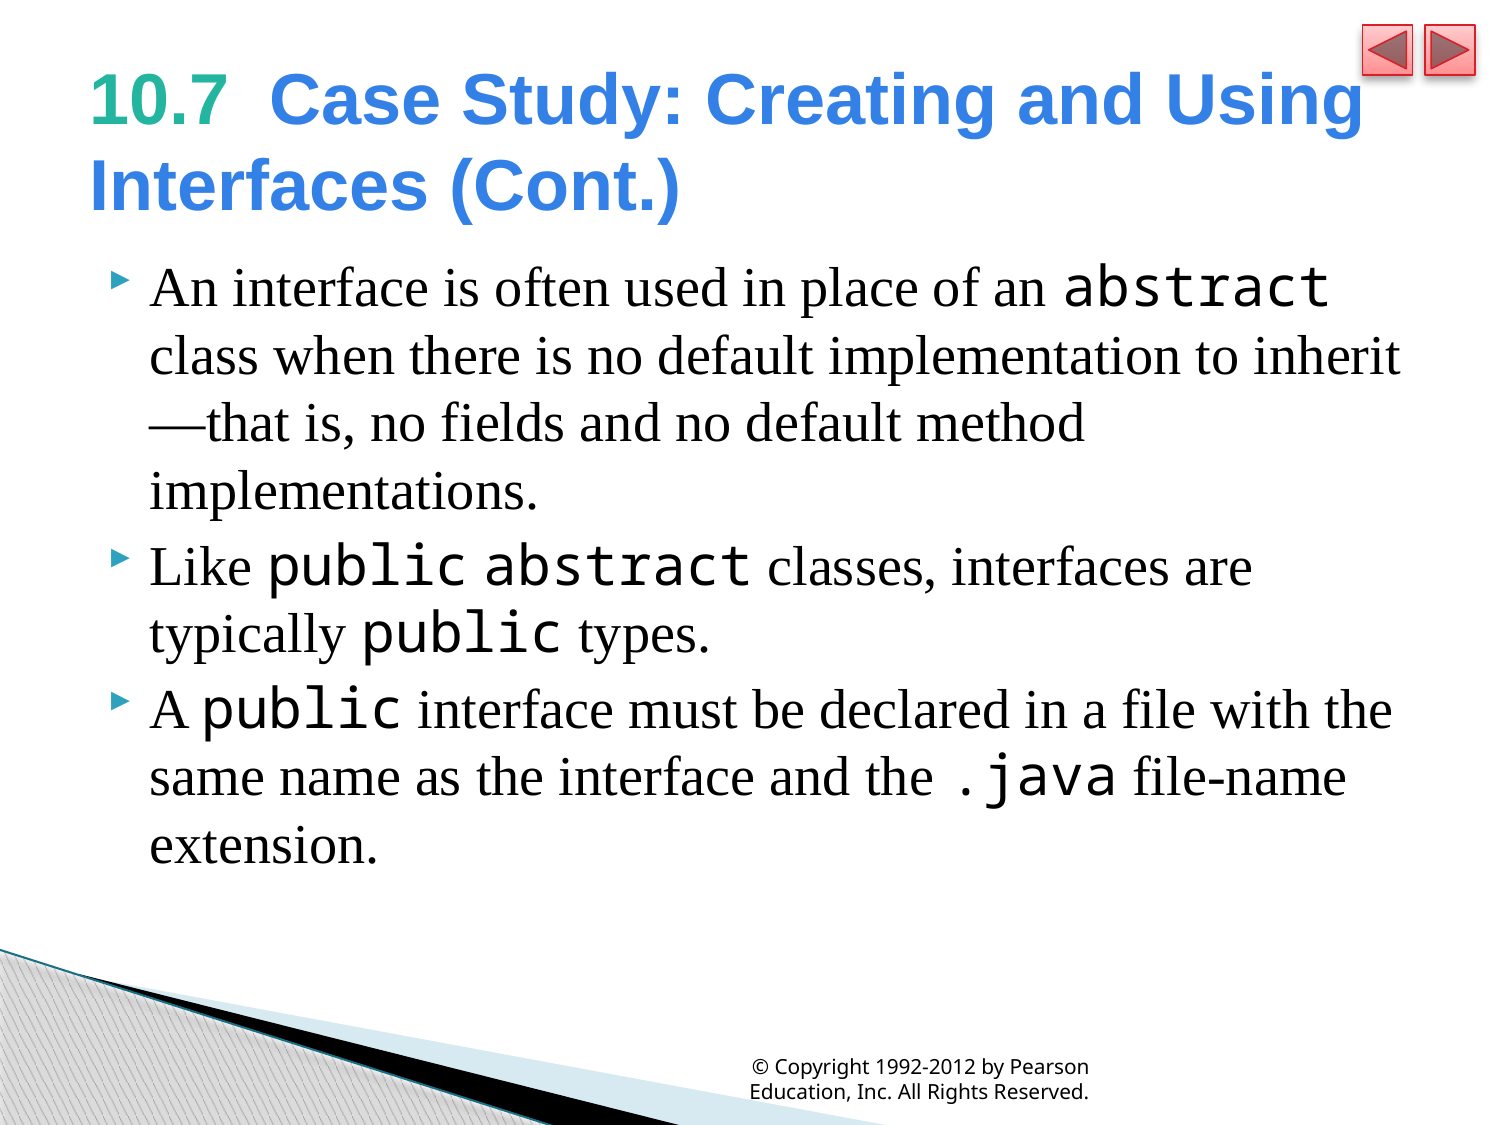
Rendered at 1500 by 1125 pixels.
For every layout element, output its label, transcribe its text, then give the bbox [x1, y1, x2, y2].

title 10.7 Case Study: Creating and Using Interfaces (Cont.) [75, 45, 1425, 233]
list An interface is often used in place of an abstract class when there is no default implementation to inherit—that is, no fields and no default method implementations. Like public abstract classes, interfaces are typically public types. A public interface must be declared in a file with the same name as the interface and the .java file-name extension. [74, 242, 1426, 986]
footer © Copyright 1992-2012 by Pearson Education, Inc. All Rights Reserved. [650, 1051, 1105, 1112]
